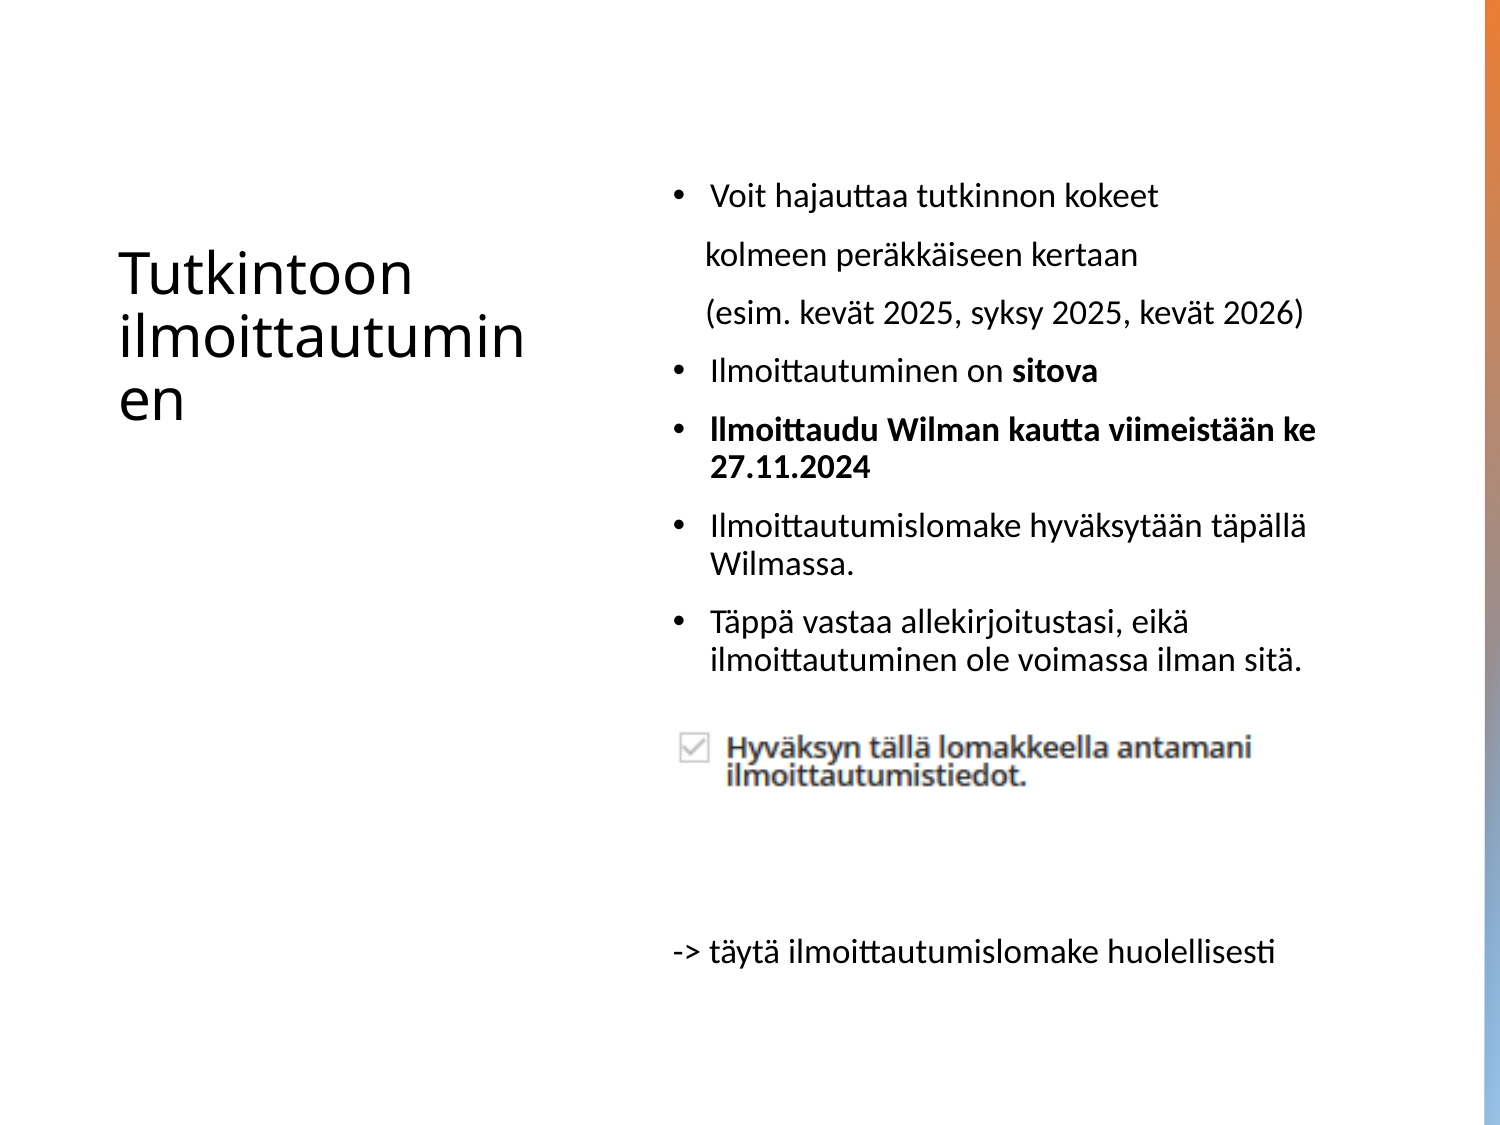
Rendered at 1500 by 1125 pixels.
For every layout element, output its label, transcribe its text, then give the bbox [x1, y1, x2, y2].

title Tutkintoon ilmoittautuminen [103, 173, 557, 563]
list Voit hajauttaa tutkinnon kokeet kolmeen peräkkäiseen kertaan (esim. kevät 2025, syksy 2025, kevät 2026) Ilmoittautuminen on sitova llmoittaudu Wilman kautta viimeistään ke 27.11.2024 Ilmoittautumislomake hyväksytään täpällä Wilmassa. Täppä vastaa allekirjoitustasi, eikä ilmoittautuminen ole voimassa ilman sitä. -> täytä ilmoittautumislomake huolellisesti [657, 169, 1397, 982]
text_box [1484, 0, 1500, 1125]
picture [629, 677, 1309, 852]
